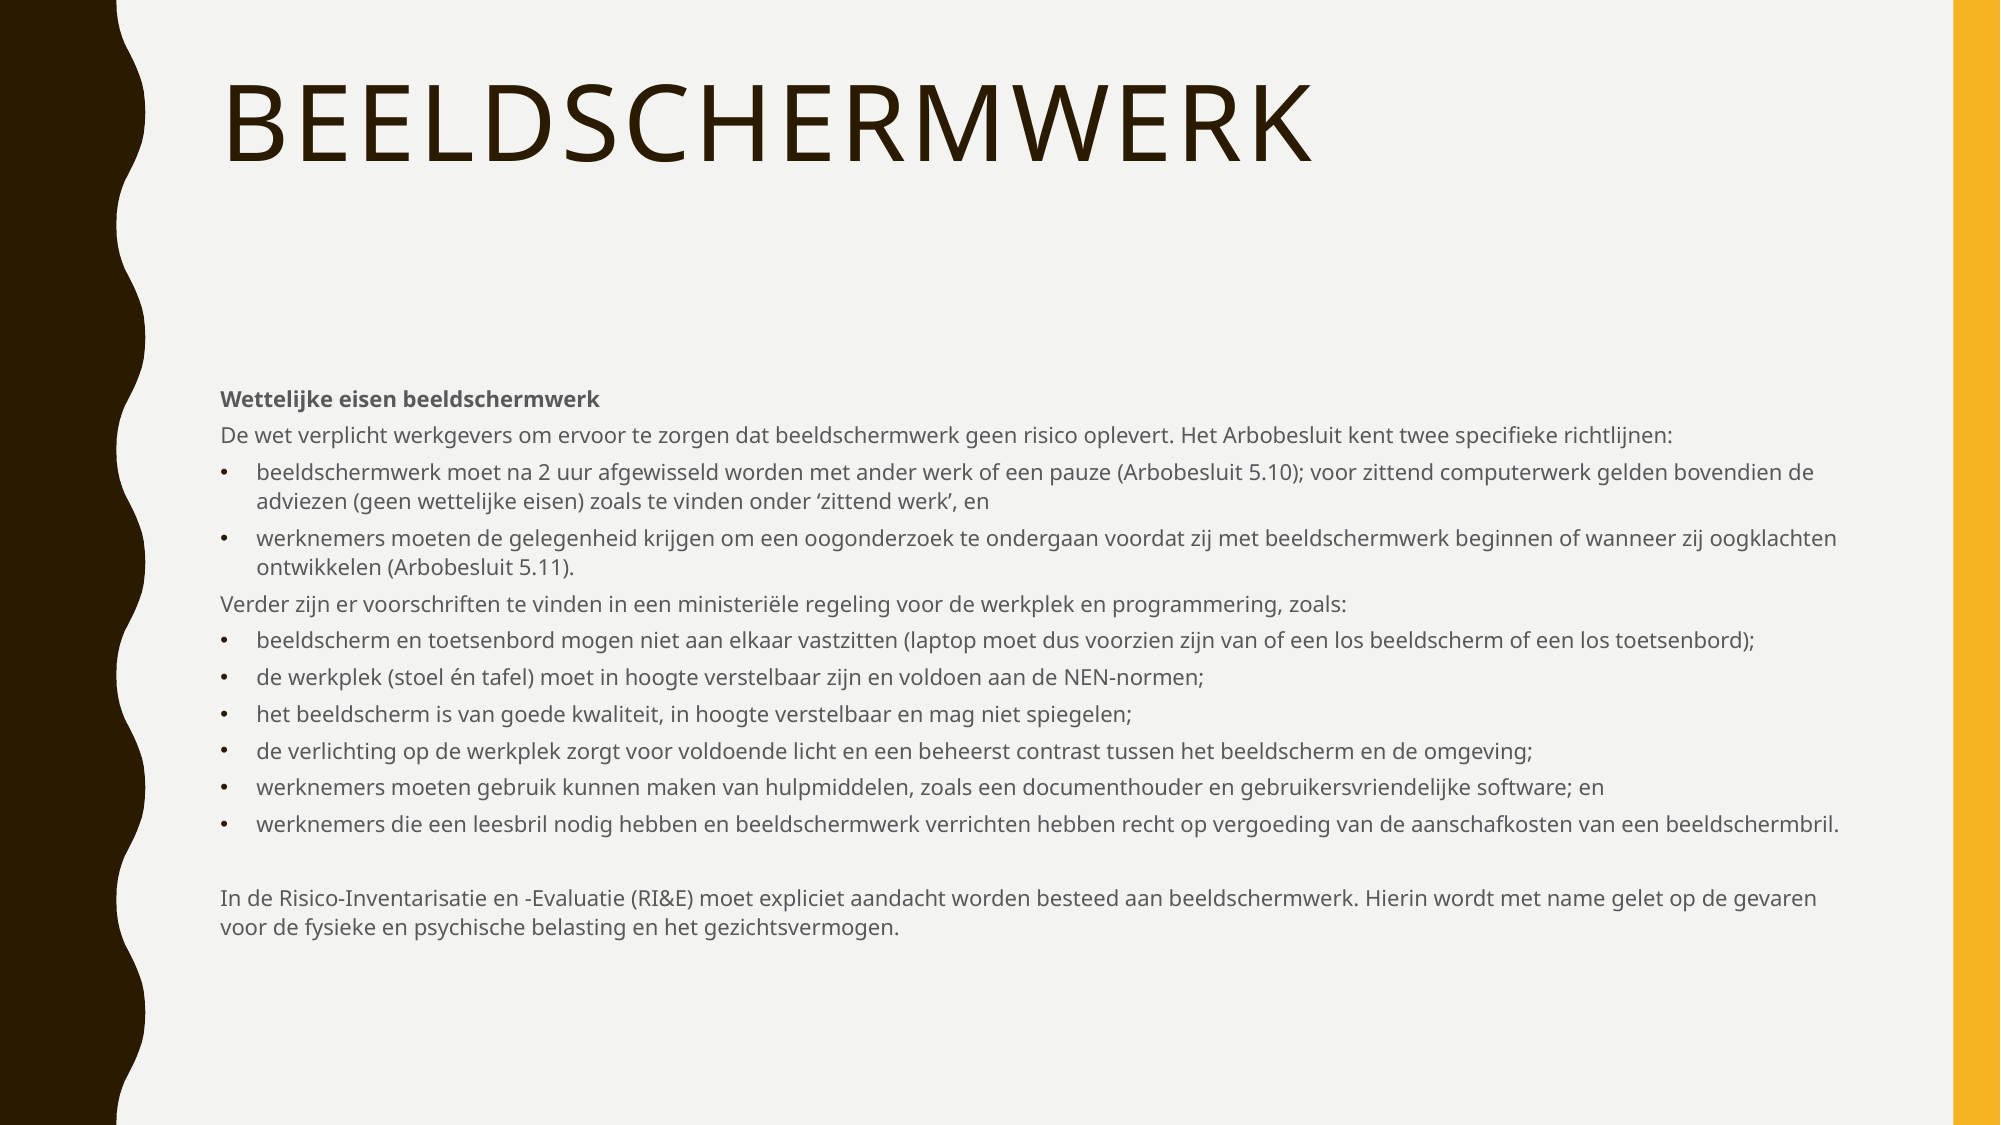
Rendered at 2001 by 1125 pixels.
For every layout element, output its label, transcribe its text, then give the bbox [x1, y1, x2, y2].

title Beeldschermwerk [205, 62, 1875, 308]
list Wettelijke eisen beeldschermwerk De wet verplicht werkgevers om ervoor te zorgen dat beeldschermwerk geen risico oplevert. Het Arbobesluit kent twee specifieke richtlijnen: beeldschermwerk moet na 2 uur afgewisseld worden met ander werk of een pauze (Arbobesluit 5.10); voor zittend computerwerk gelden bovendien de adviezen (geen wettelijke eisen) zoals te vinden onder ‘zittend werk’, en werknemers moeten de gelegenheid krijgen om een oogonderzoek te ondergaan voordat zij met beeldschermwerk beginnen of wanneer zij oogklachten ontwikkelen (Arbobesluit 5.11). Verder zijn er voorschriften te vinden in een ministeriële regeling voor de werkplek en programmering, zoals: beeldscherm en toetsenbord mogen niet aan elkaar vastzitten (laptop moet dus voorzien zijn van of een los beeldscherm of een los toetsenbord); de werkplek (stoel én tafel) moet in hoogte verstelbaar zijn en voldoen aan de NEN-normen; het beeldscherm is van goede kwaliteit, in hoogte verstelbaar en mag niet spiegelen; de verlichting op de werkplek zorgt voor voldoende licht en een beheerst contrast tussen het beeldscherm en de omgeving; werknemers moeten gebruik kunnen maken van hulpmiddelen, zoals een documenthouder en gebruikersvriendelijke software; en werknemers die een leesbril nodig hebben en beeldschermwerk verrichten hebben recht op vergoeding van de aanschafkosten van een beeldschermbril. In de Risico-Inventarisatie en -Evaluatie (RI&E) moet expliciet aandacht worden besteed aan beeldschermwerk. Hierin wordt met name gelet op de gevaren voor de fysieke en psychische belasting en het gezichtsvermogen. [205, 375, 1875, 965]
